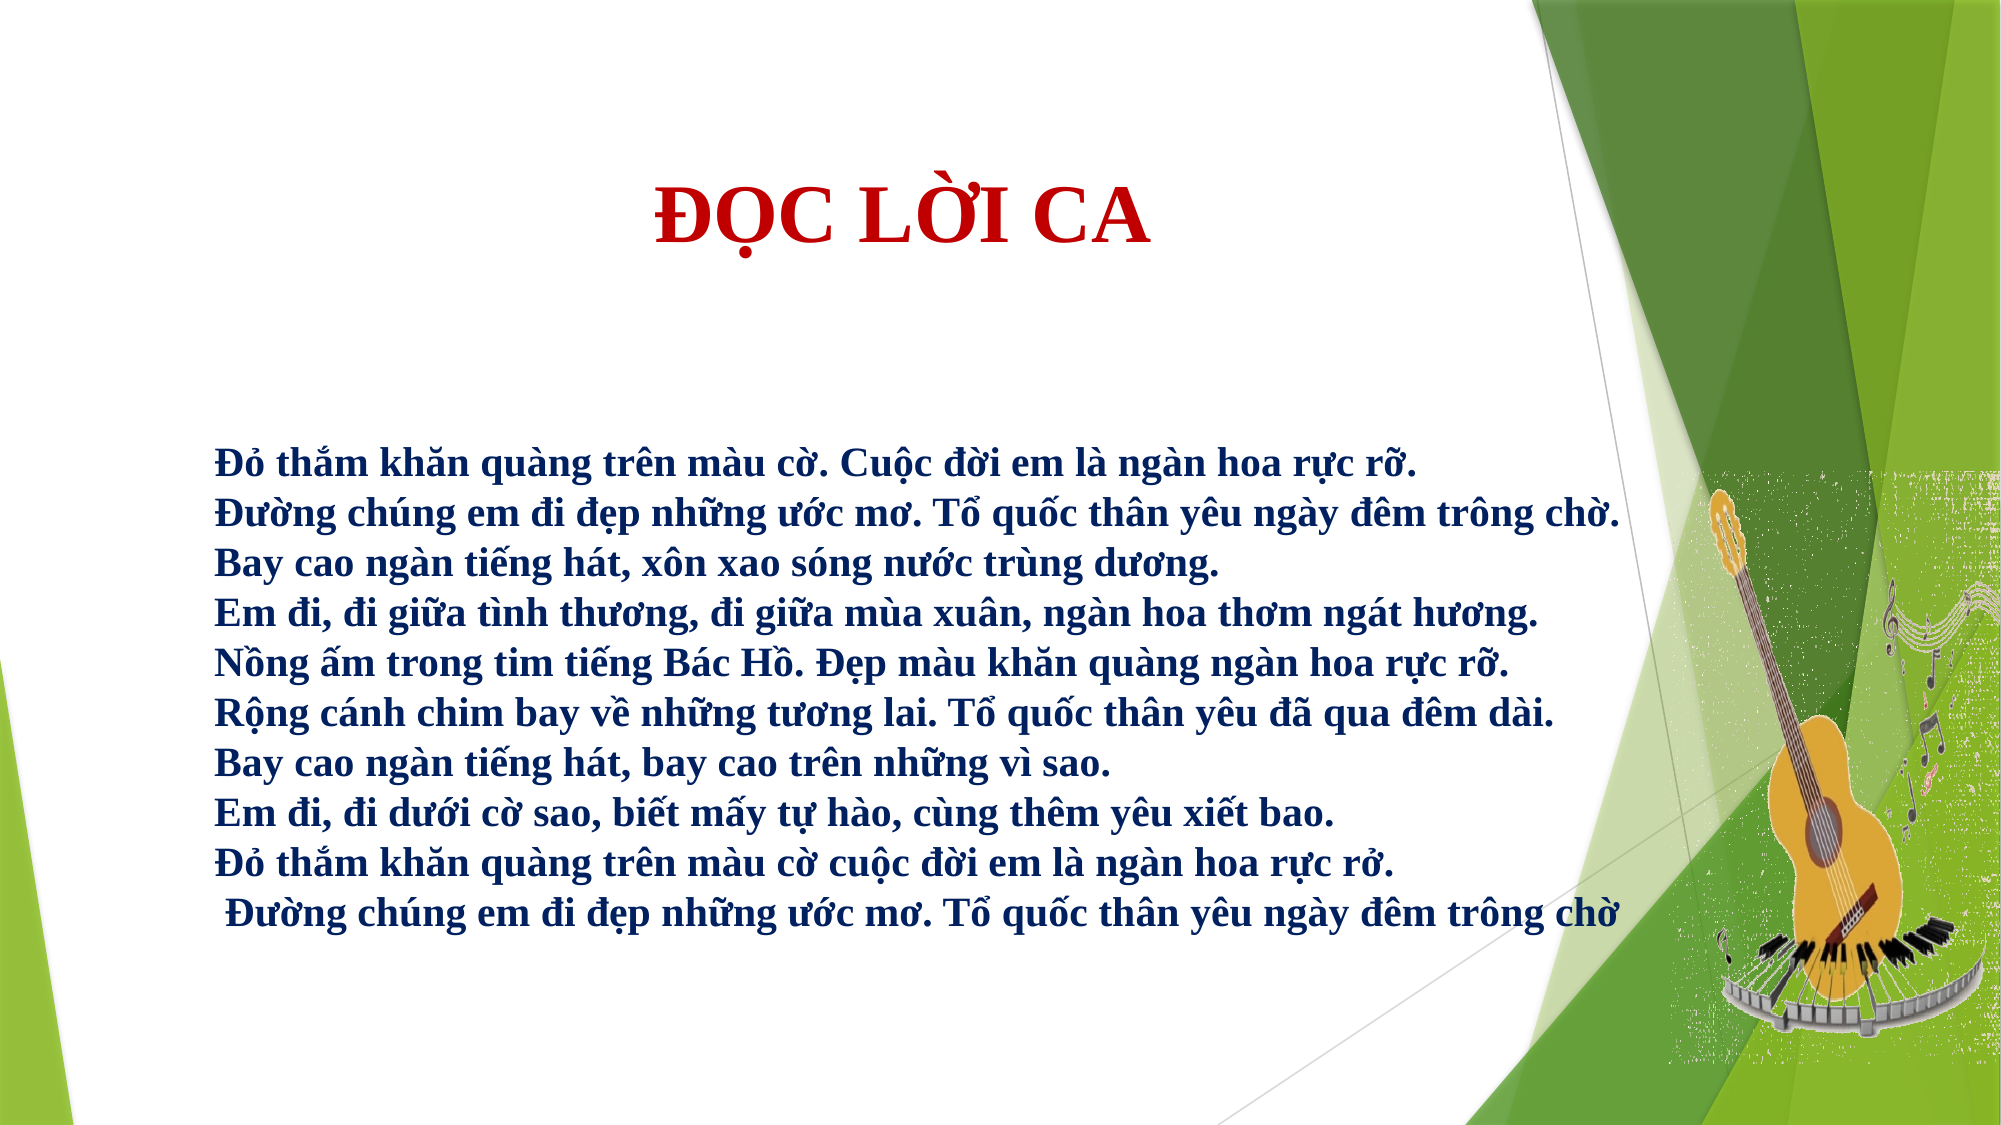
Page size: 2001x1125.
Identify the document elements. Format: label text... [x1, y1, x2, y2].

text_box Đỏ thắm khăn quàng trên màu cờ. Cuộc đời em là ngàn hoa rực rỡ. Đường chúng em đi đẹp những ước mơ. Tổ quốc thân yêu ngày đêm trông chờ. Bay cao ngàn tiếng hát, xôn xao sóng nước trùng dương. Em đi, đi giữa tình thương, đi giữa mùa xuân, ngàn hoa thơm ngát hương. Nồng ấm trong tim tiếng Bác Hồ. Đẹp màu khăn quàng ngàn hoa rực rỡ. Rộng cánh chim bay về những tương lai. Tổ quốc thân yêu đã qua đêm dài. Bay cao ngàn tiếng hát, bay cao trên những vì sao. Em đi, đi dưới cờ sao, biết mấy tự hào, cùng thêm yêu xiết bao. Đỏ thắm khăn quàng trên màu cờ cuộc đời em là ngàn hoa rực rở. Đường chúng em đi đẹp những ước mơ. Tổ quốc thân yêu ngày đêm trông chờ [199, 427, 1986, 943]
text_box ĐỌC LỜI CA [619, 151, 1303, 267]
picture [1668, 471, 2000, 1065]
